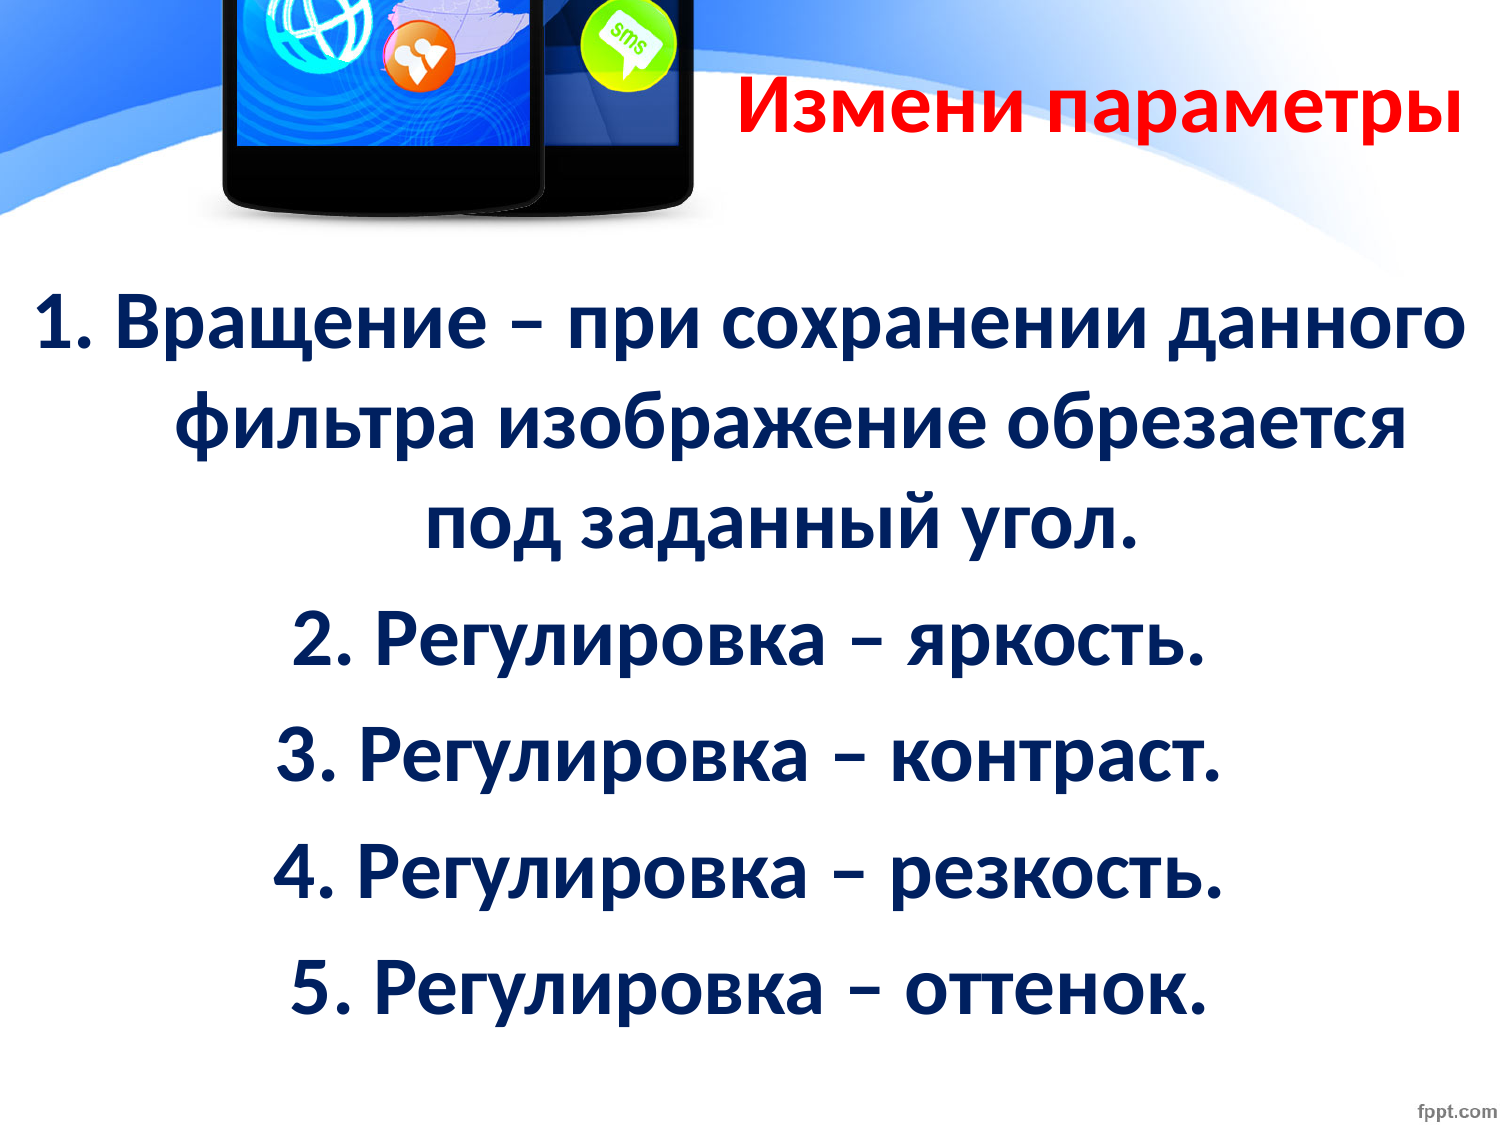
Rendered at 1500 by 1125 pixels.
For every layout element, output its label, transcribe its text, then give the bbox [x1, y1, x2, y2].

picture [0, 0, 1500, 257]
list 1. Вращение – при сохранении данного фильтра изображение обрезается под заданный угол. 2. Регулировка – яркость. 3. Регулировка – контраст. 4. Регулировка – резкость. 5. Регулировка – оттенок. [0, 257, 1500, 1043]
title Измени параметры [703, 0, 1500, 196]
picture [0, 1043, 1500, 1125]
